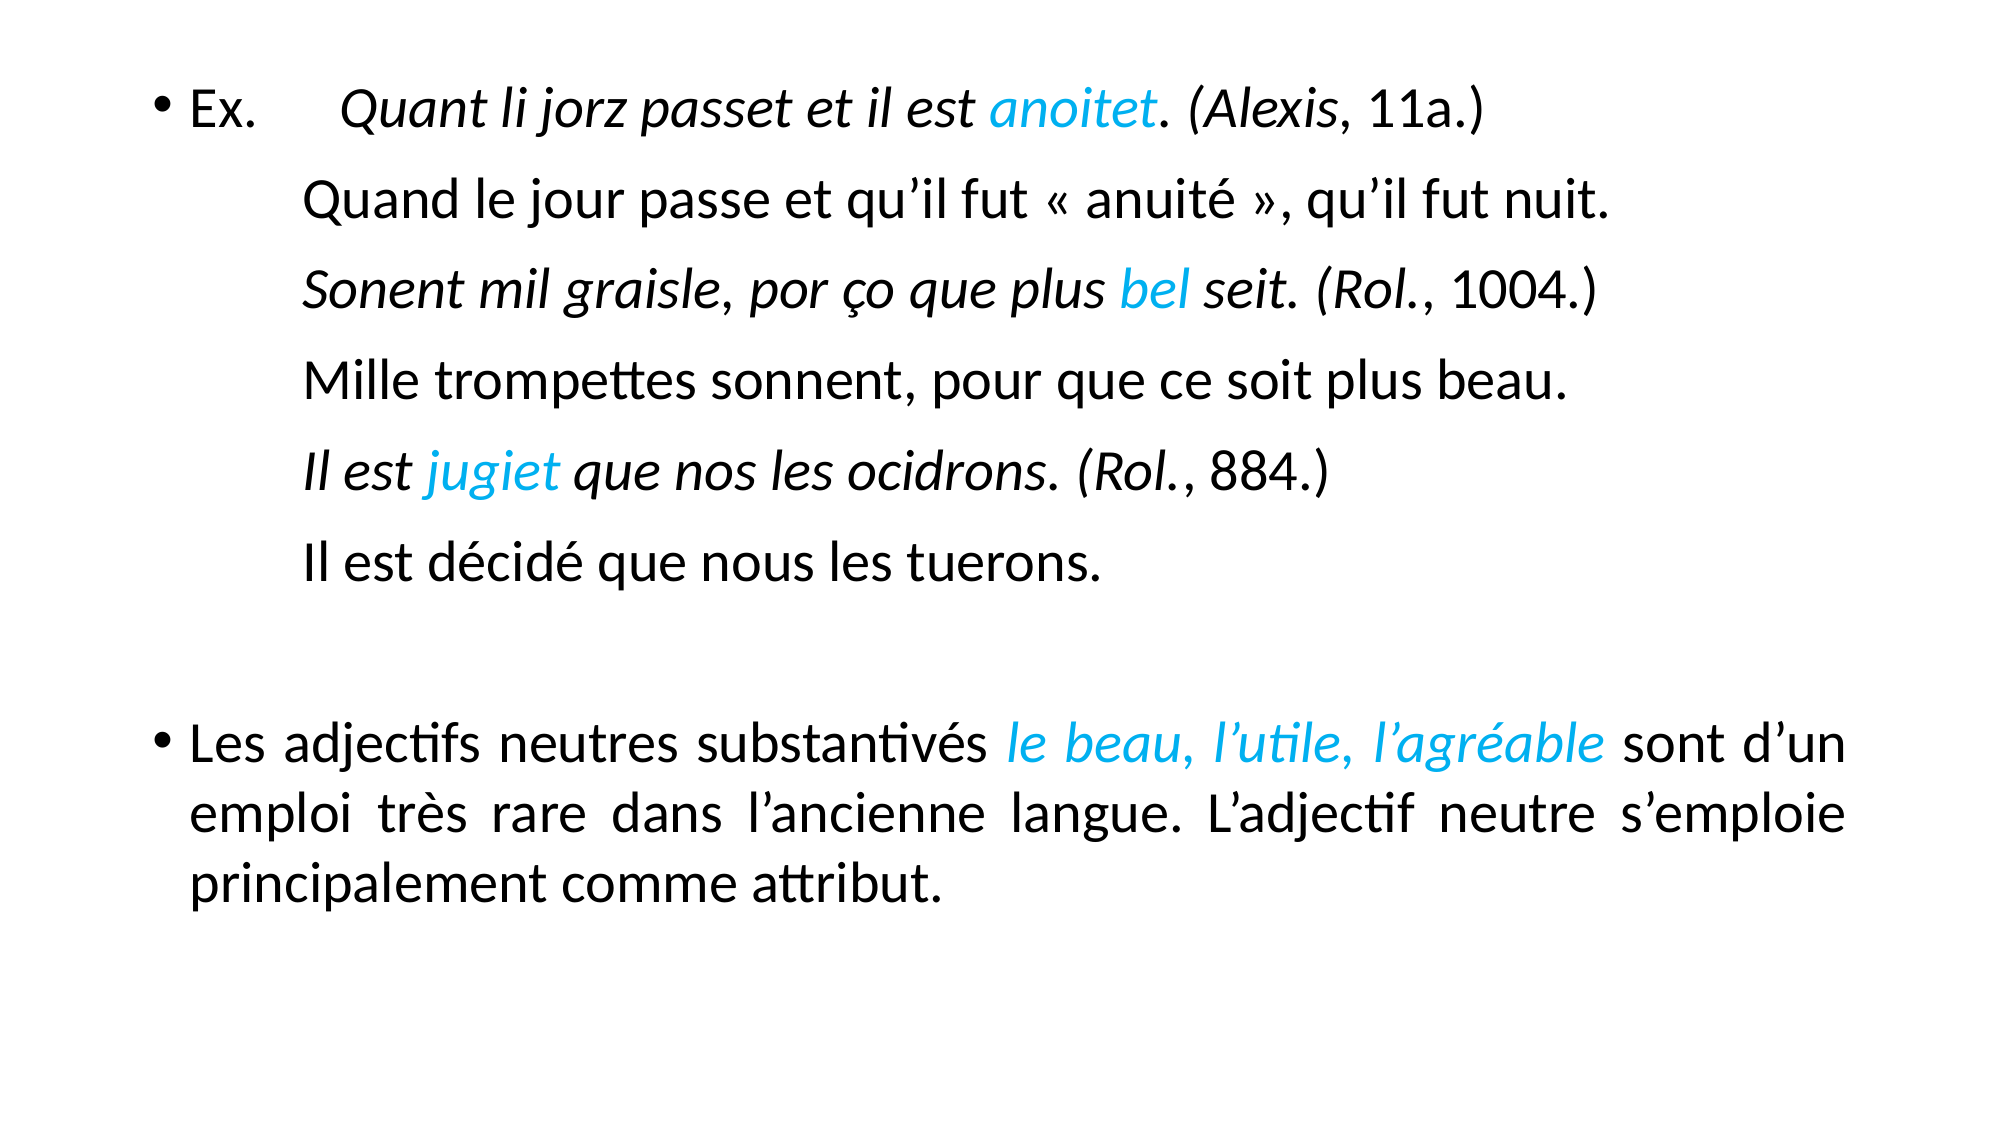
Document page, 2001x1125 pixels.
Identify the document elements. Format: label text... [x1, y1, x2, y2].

list Ex. Quant li jorz passet et il est anoitet. (Alexis, 11a.) Quand le jour passe et qu’il fut « anuité », qu’il fut nuit. Sonent mil graisle, por ço que plus bel seit. (Rol., 1004.) Mille trompettes sonnent, pour que ce soit plus beau. Il est jugiet que nos les ocidrons. (Rol., 884.) Il est décidé que nous les tuerons. Les adjectifs neutres substantivés le beau, l’utile, l’agréable sont d’un emploi très rare dans l’ancienne langue. L’adjectif neutre s’emploie principalement comme attribut. [137, 61, 1863, 1014]
